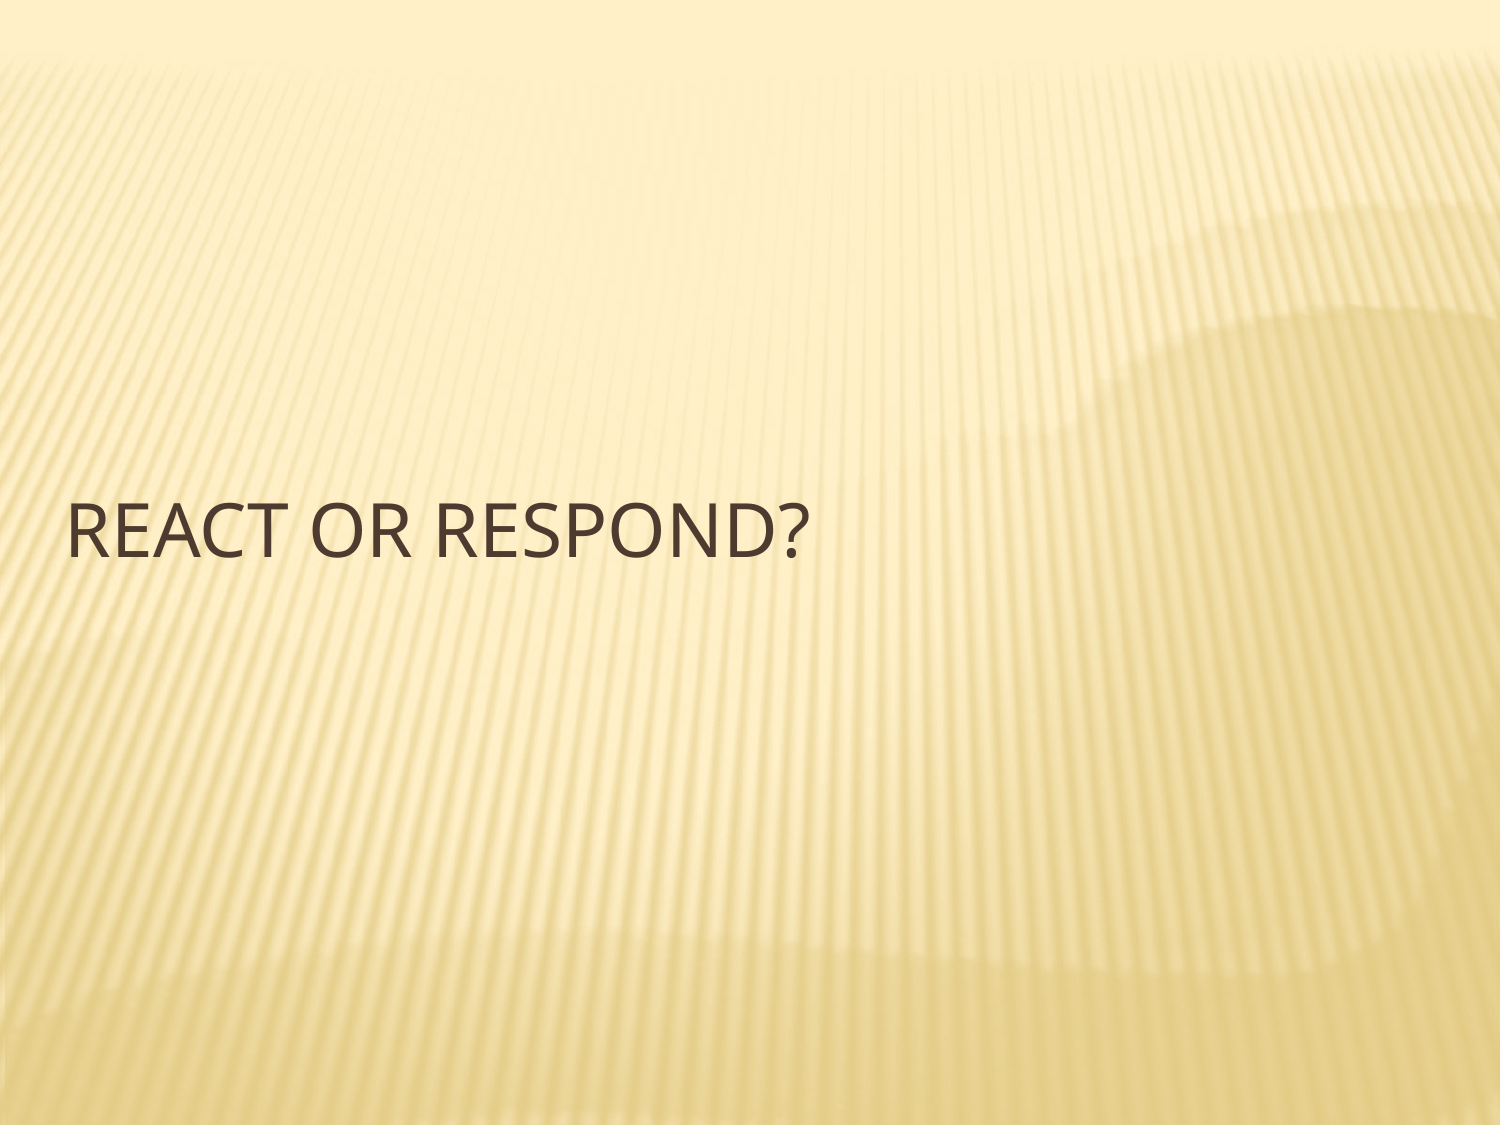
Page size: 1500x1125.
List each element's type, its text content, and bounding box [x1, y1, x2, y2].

text_box React or respond? [49, 474, 1475, 613]
